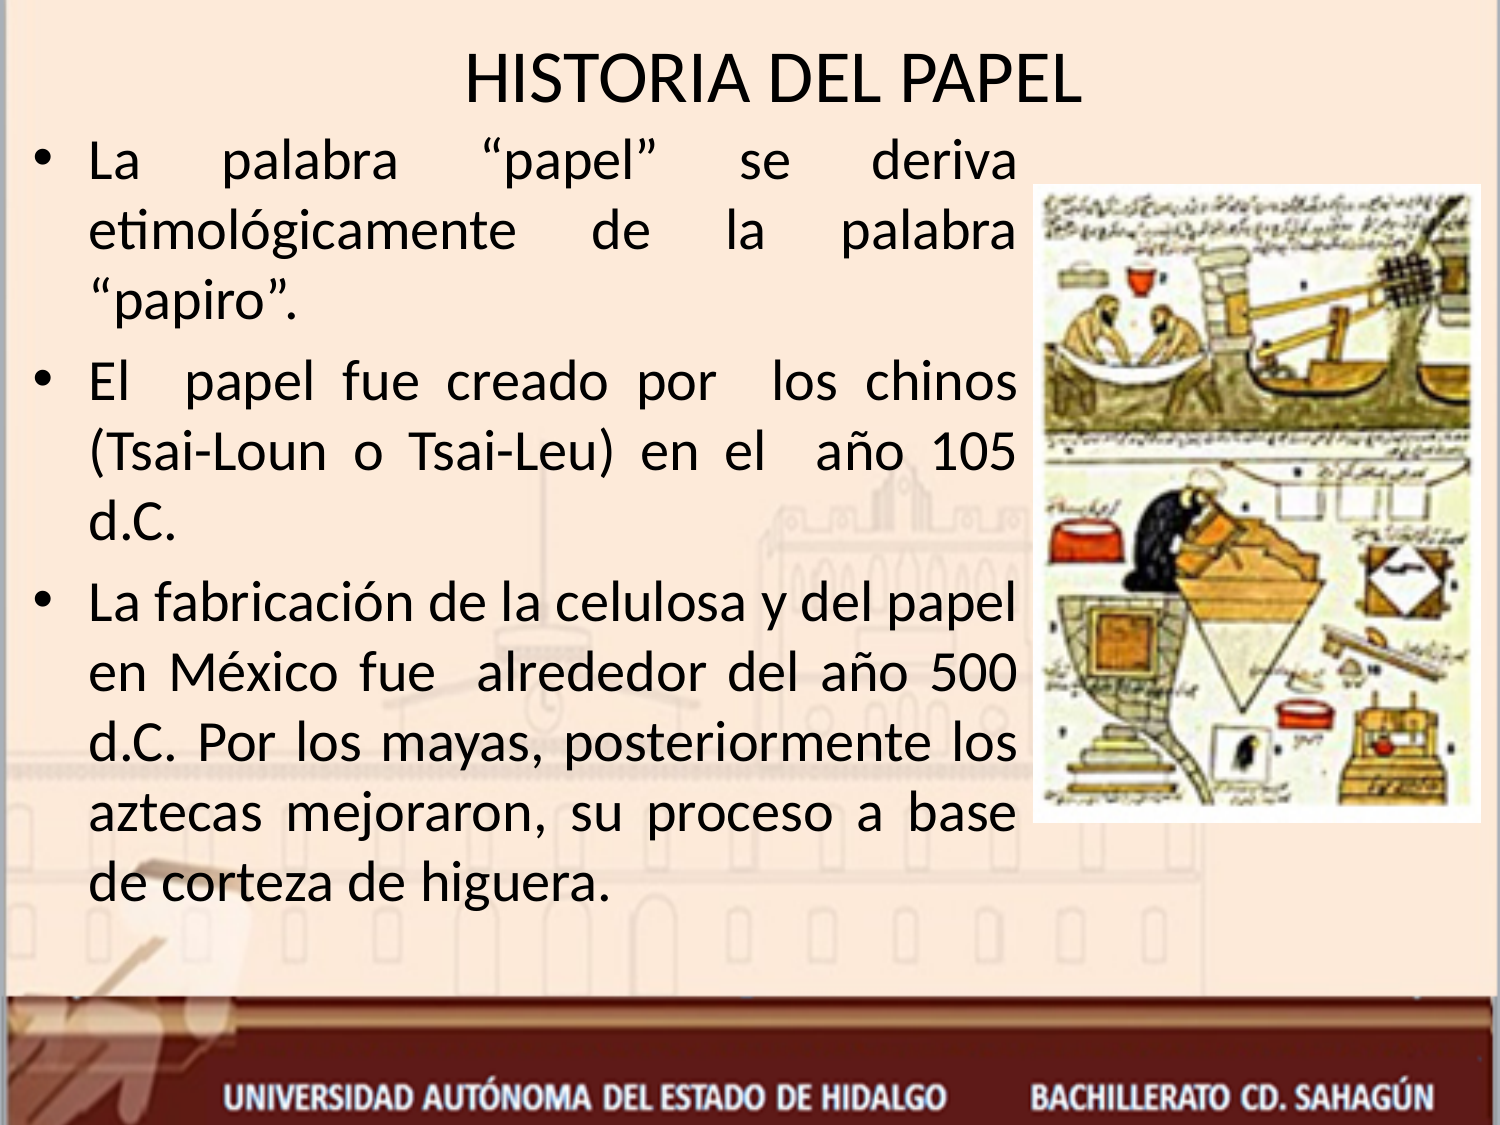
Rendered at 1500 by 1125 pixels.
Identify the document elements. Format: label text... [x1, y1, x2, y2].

picture [0, 0, 1500, 1125]
list La palabra “papel” se deriva etimológicamente de la palabra “papiro”. El papel fue creado por los chinos (Tsai-Loun o Tsai-Leu) en el año 105 d.C. La fabricación de la celulosa y del papel en México fue alrededor del año 500 d.C. Por los mayas, posteriormente los aztecas mejoraron, su proceso a base de corteza de higuera. [17, 113, 1034, 1012]
title HISTORIA DEL PAPEL [171, 0, 1376, 146]
